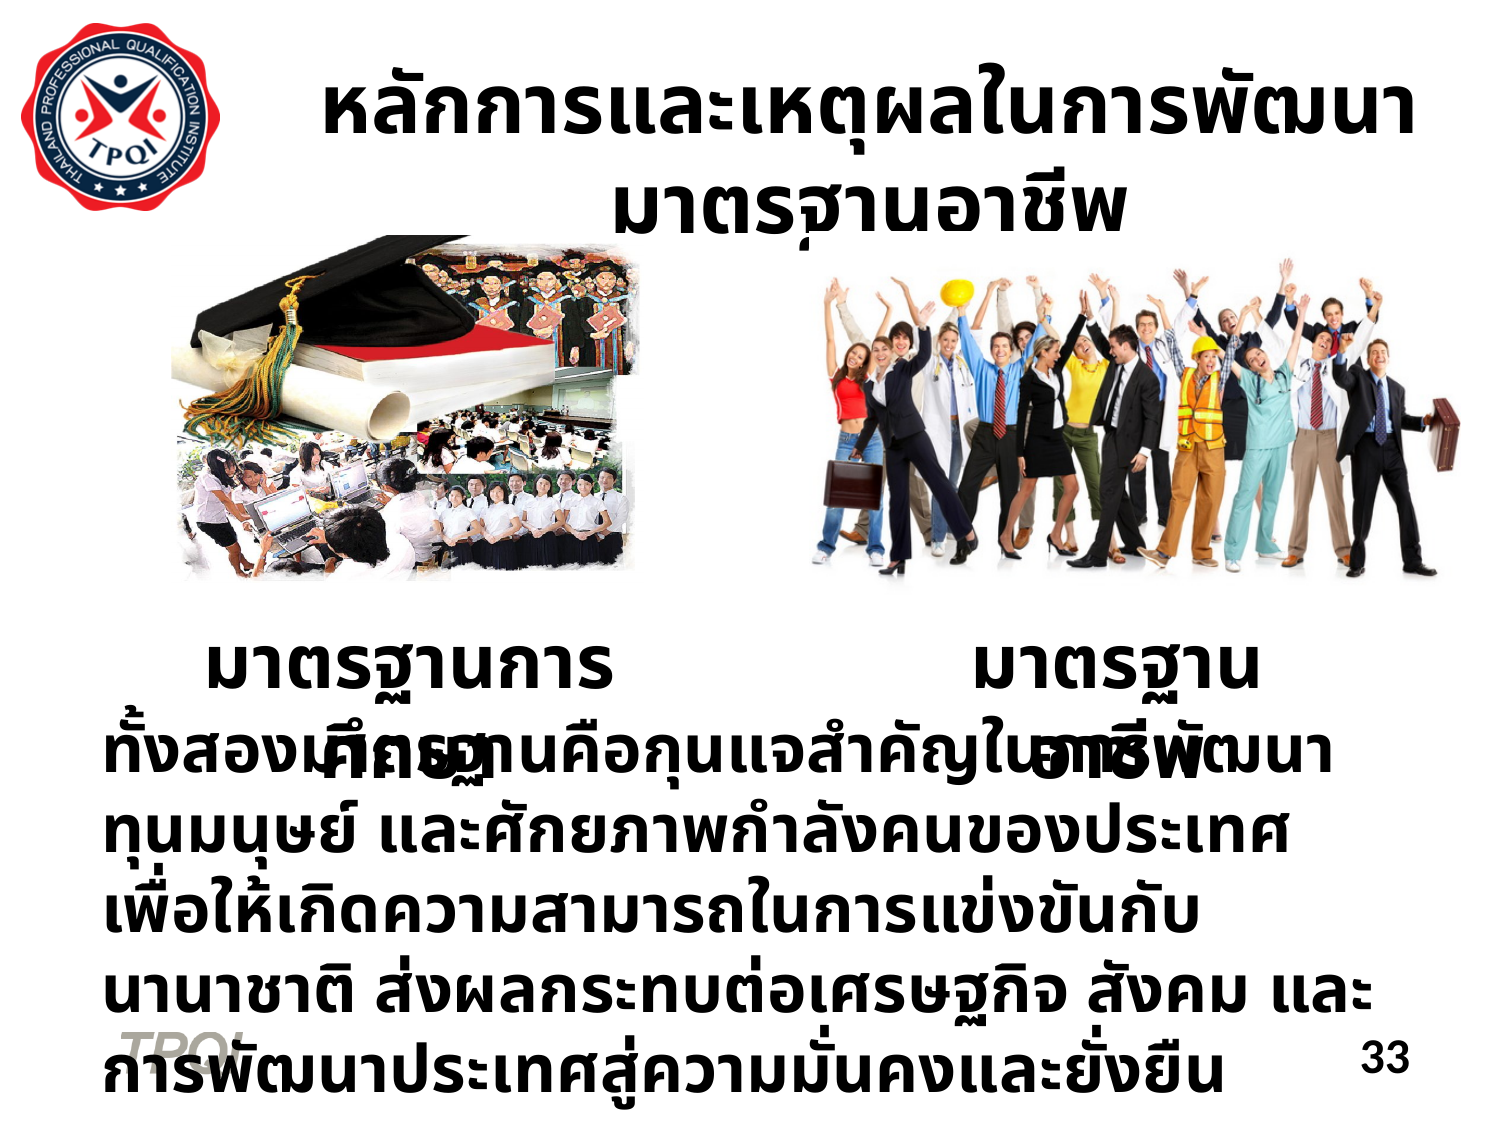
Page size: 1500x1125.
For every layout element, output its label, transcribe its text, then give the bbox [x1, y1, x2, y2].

picture [808, 231, 1461, 600]
text_box มาตรฐานอาชีพ [892, 608, 1342, 698]
picture [120, 1030, 243, 1079]
text_box หลักการและเหตุผลในการพัฒนามาตรฐานอาชีพ [242, 42, 1498, 258]
picture [21, 23, 220, 211]
text_box ทั้งสองมาตรฐานคือกุนแจสำคัญในการพัฒนาทุนมนุษย์ และศักยภาพกำลังคนของประเทศ เพื่อให้เกิดความสามารถในการแข่งขันกับนานาชาติ ส่งผลกระทบต่อเศรษฐกิจ สังคม และการพัฒนาประเทศสู่ความมั่นคงและยั่งยืน [86, 698, 1422, 1113]
picture [170, 235, 644, 584]
text_box มาตรฐานการศึกษา [185, 606, 635, 698]
